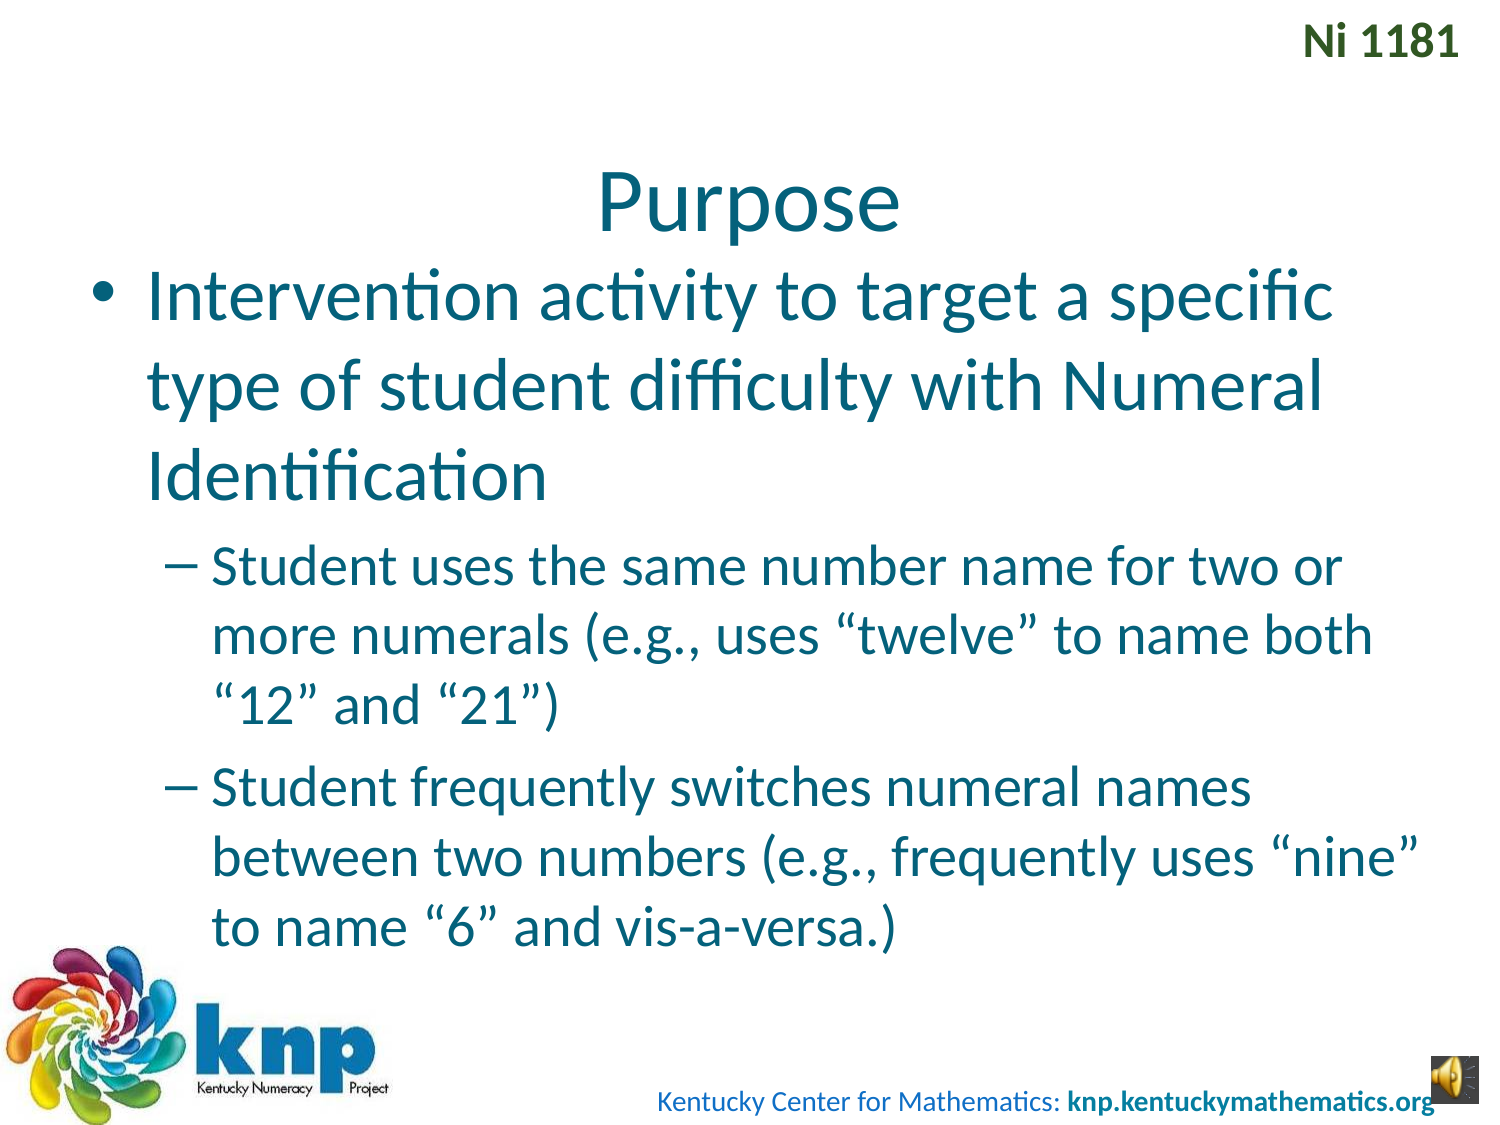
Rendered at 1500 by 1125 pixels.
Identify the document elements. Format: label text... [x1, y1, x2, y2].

picture [1429, 1054, 1481, 1106]
text_box Ni 1181 [1262, 0, 1500, 75]
title Purpose [75, 115, 1425, 237]
picture [0, 945, 393, 1125]
list Intervention activity to target a specific type of student difficulty with Numeral Identification Student uses the same number name for two or more numerals (e.g., uses “twelve” to name both “12” and “21”) Student frequently switches numeral names between two numbers (e.g., frequently uses “nine” to name “6” and vis-a-versa.) [75, 237, 1463, 995]
